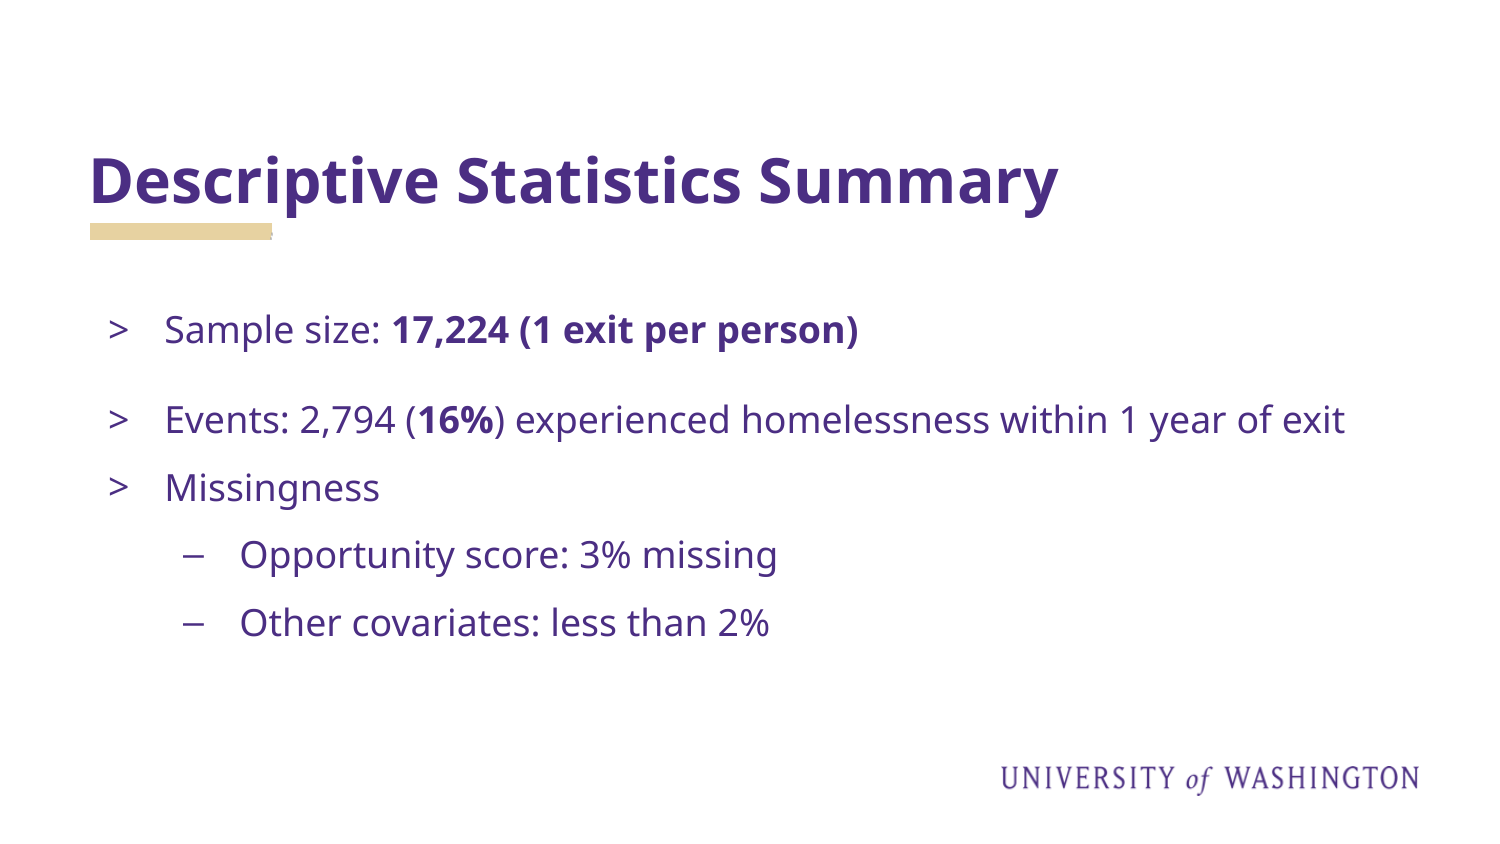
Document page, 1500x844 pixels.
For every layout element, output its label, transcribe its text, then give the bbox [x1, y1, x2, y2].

picture [90, 224, 273, 240]
list Sample size: 17,224 (1 exit per person) Events: 2,794 (16%) experienced homelessness within 1 year of exit Missingness Opportunity score: 3% missing Other covariates: less than 2% [74, 253, 1420, 710]
picture [1001, 766, 1419, 796]
title Descriptive Statistics Summary [73, 60, 1419, 224]
